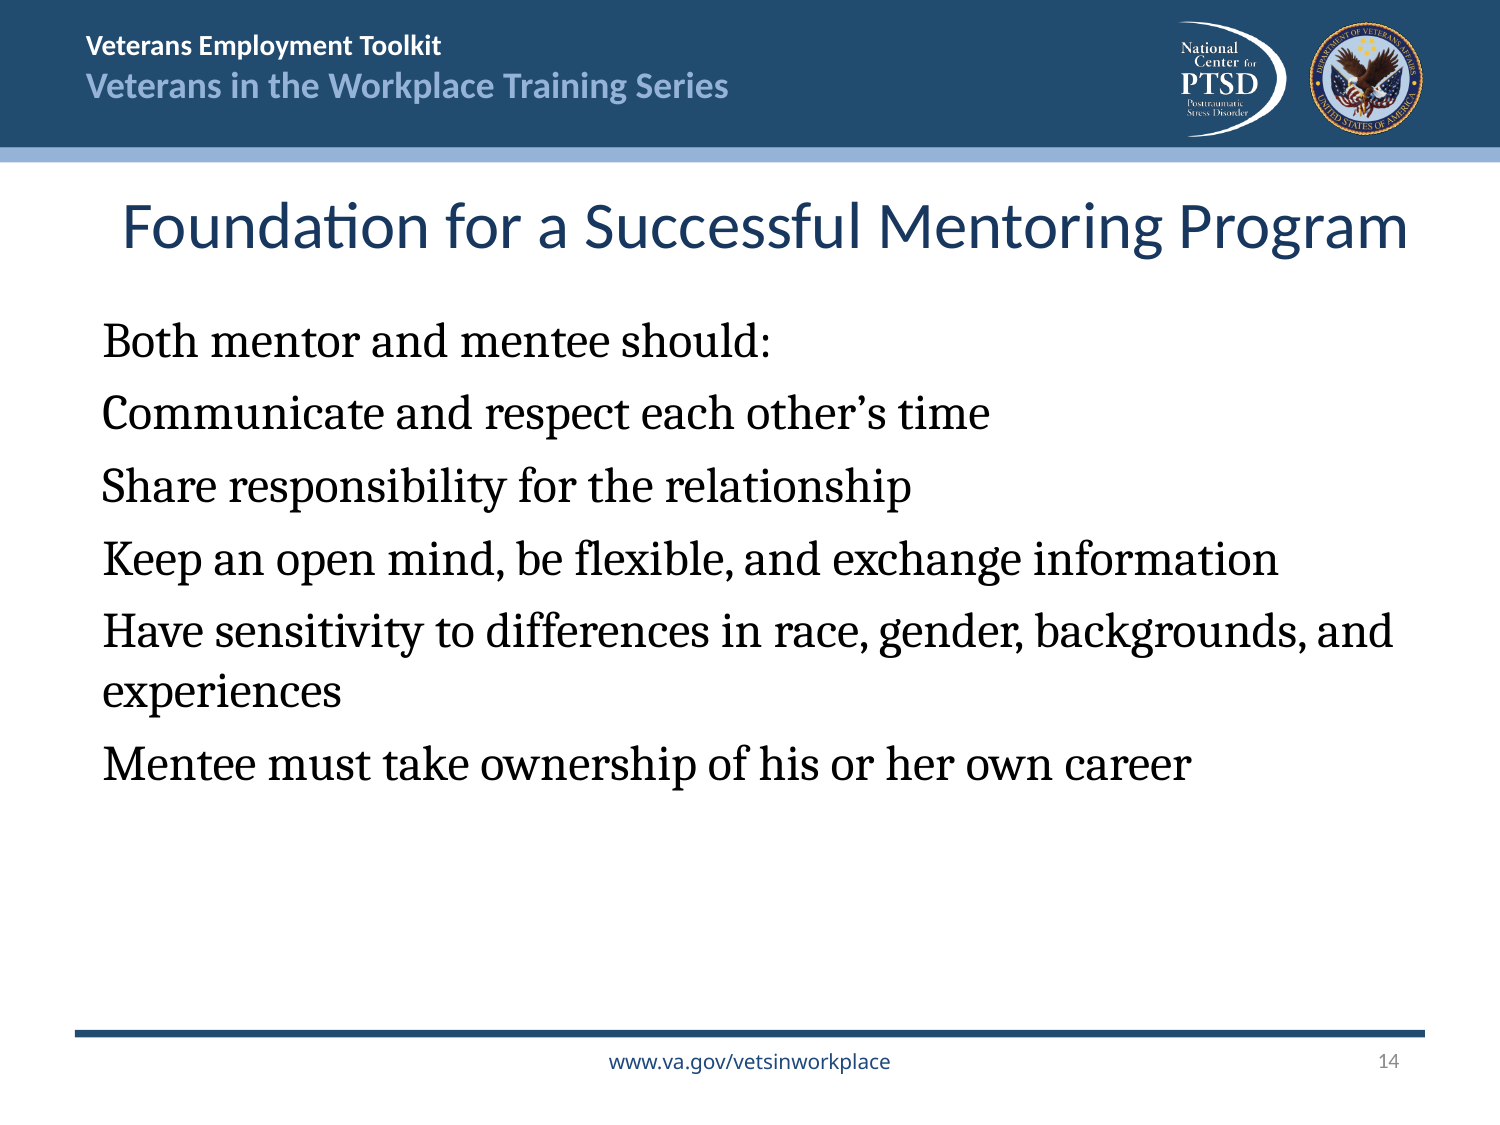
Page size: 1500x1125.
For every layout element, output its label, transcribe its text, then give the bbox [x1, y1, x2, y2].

picture [1175, 20, 1288, 138]
picture [1307, 19, 1425, 138]
subtitle Both mentor and mentee should: Communicate and respect each other’s time Share responsibility for the relationship Keep an open mind, be flexible, and exchange information Have sensitivity to differences in race, gender, backgrounds, and experiences Mentee must take ownership of his or her own career [87, 300, 1413, 975]
slide_number 14 [1350, 1037, 1428, 1083]
title Foundation for a Successful Mentoring Program [24, 174, 1425, 300]
